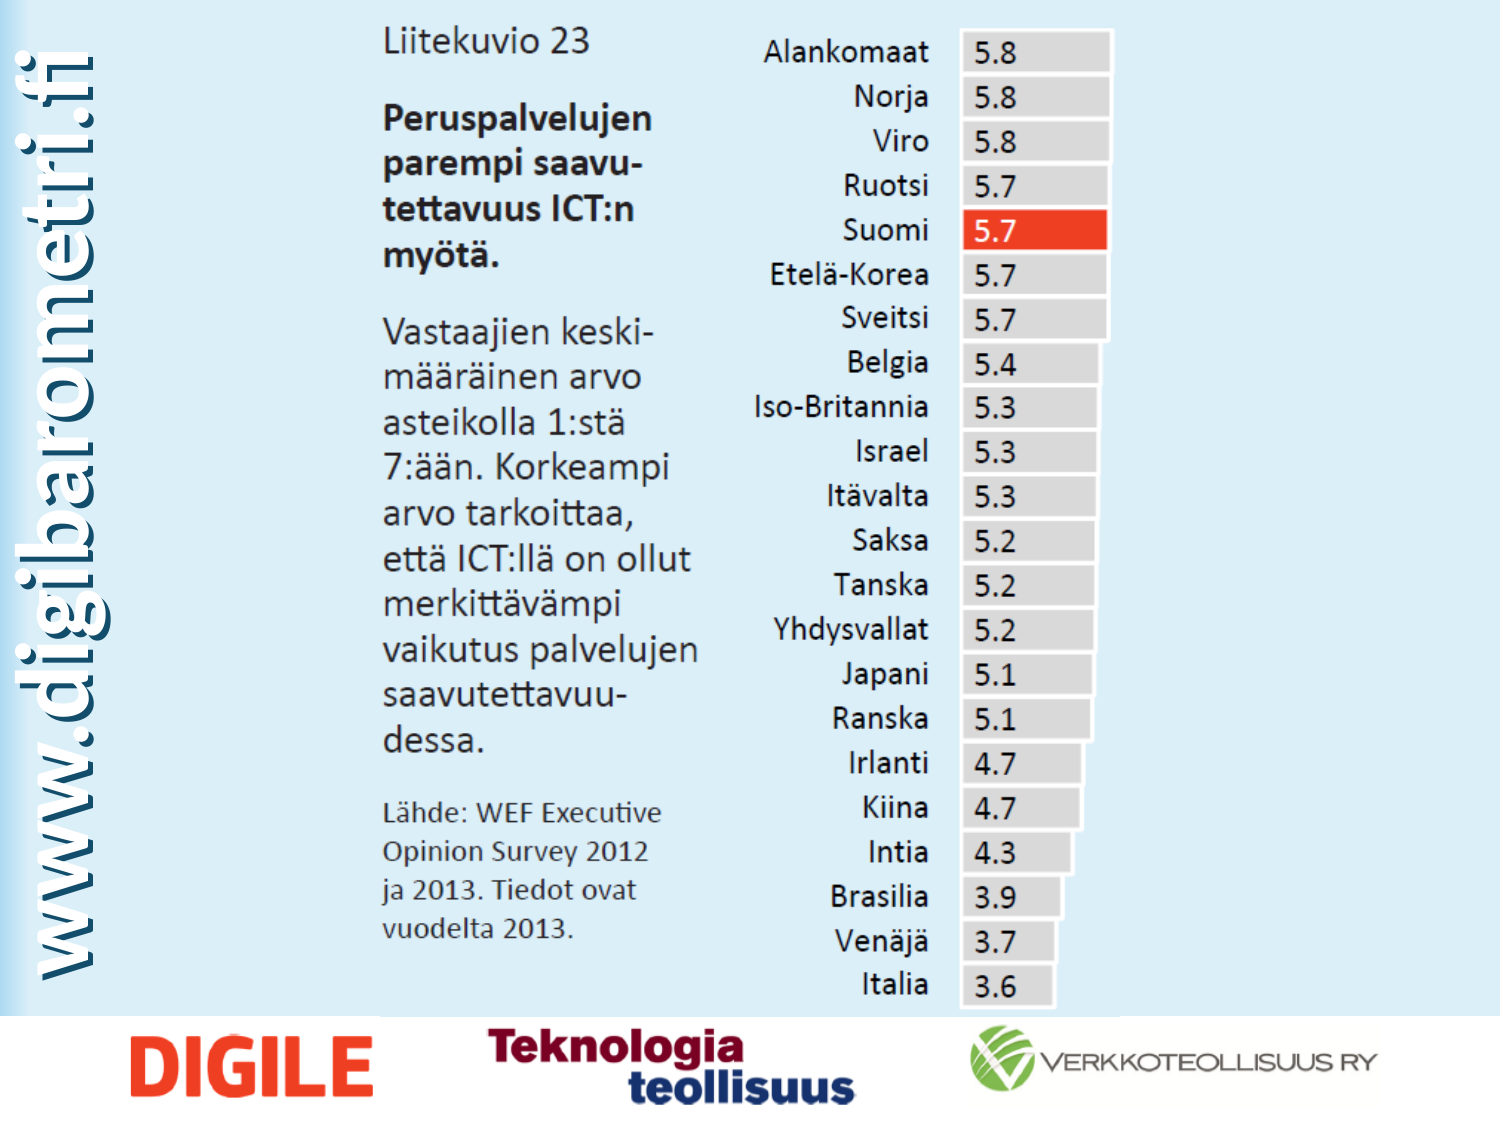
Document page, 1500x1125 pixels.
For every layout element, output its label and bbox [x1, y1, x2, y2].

text_box [0, 0, 1500, 1015]
picture [0, 21, 1500, 1125]
text_box [0, 28, 128, 998]
